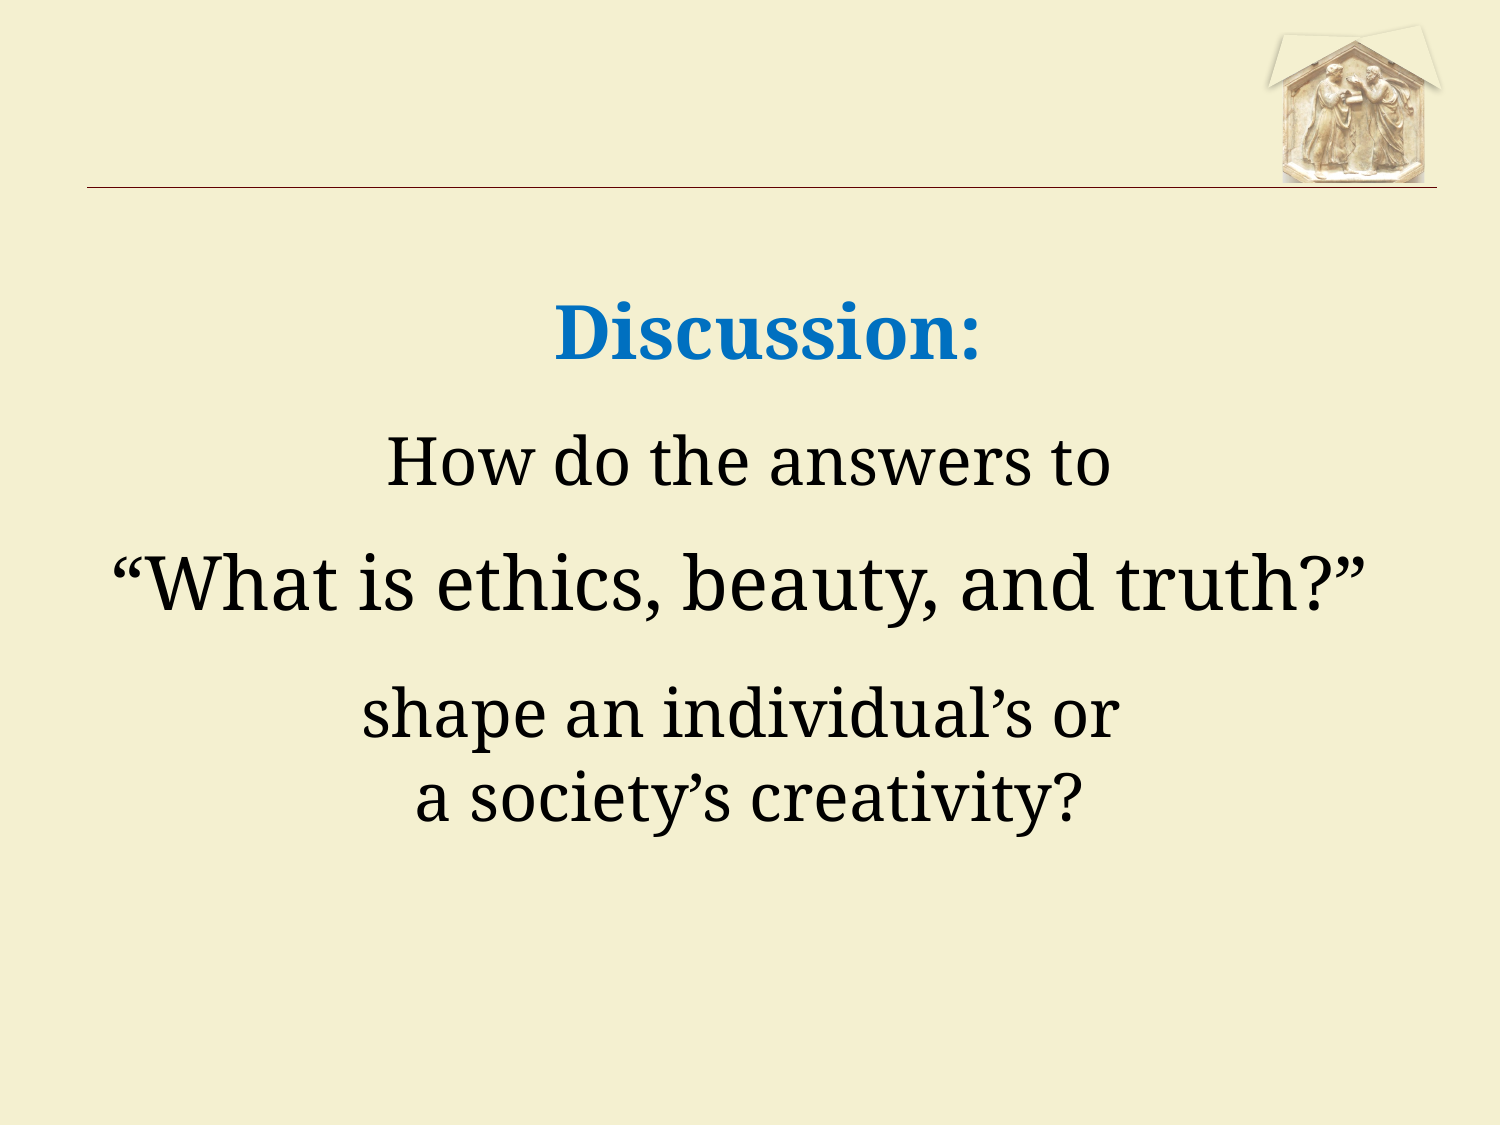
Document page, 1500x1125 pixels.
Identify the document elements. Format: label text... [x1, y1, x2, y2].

text_box How do the answers to [0, 411, 1500, 507]
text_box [1252, 22, 1460, 183]
title Discussion: [93, 235, 1444, 411]
text_box “What is ethics, beauty, and truth?” [0, 528, 1500, 633]
text_box shape an individual’s or a society’s creativity? [0, 662, 1500, 758]
